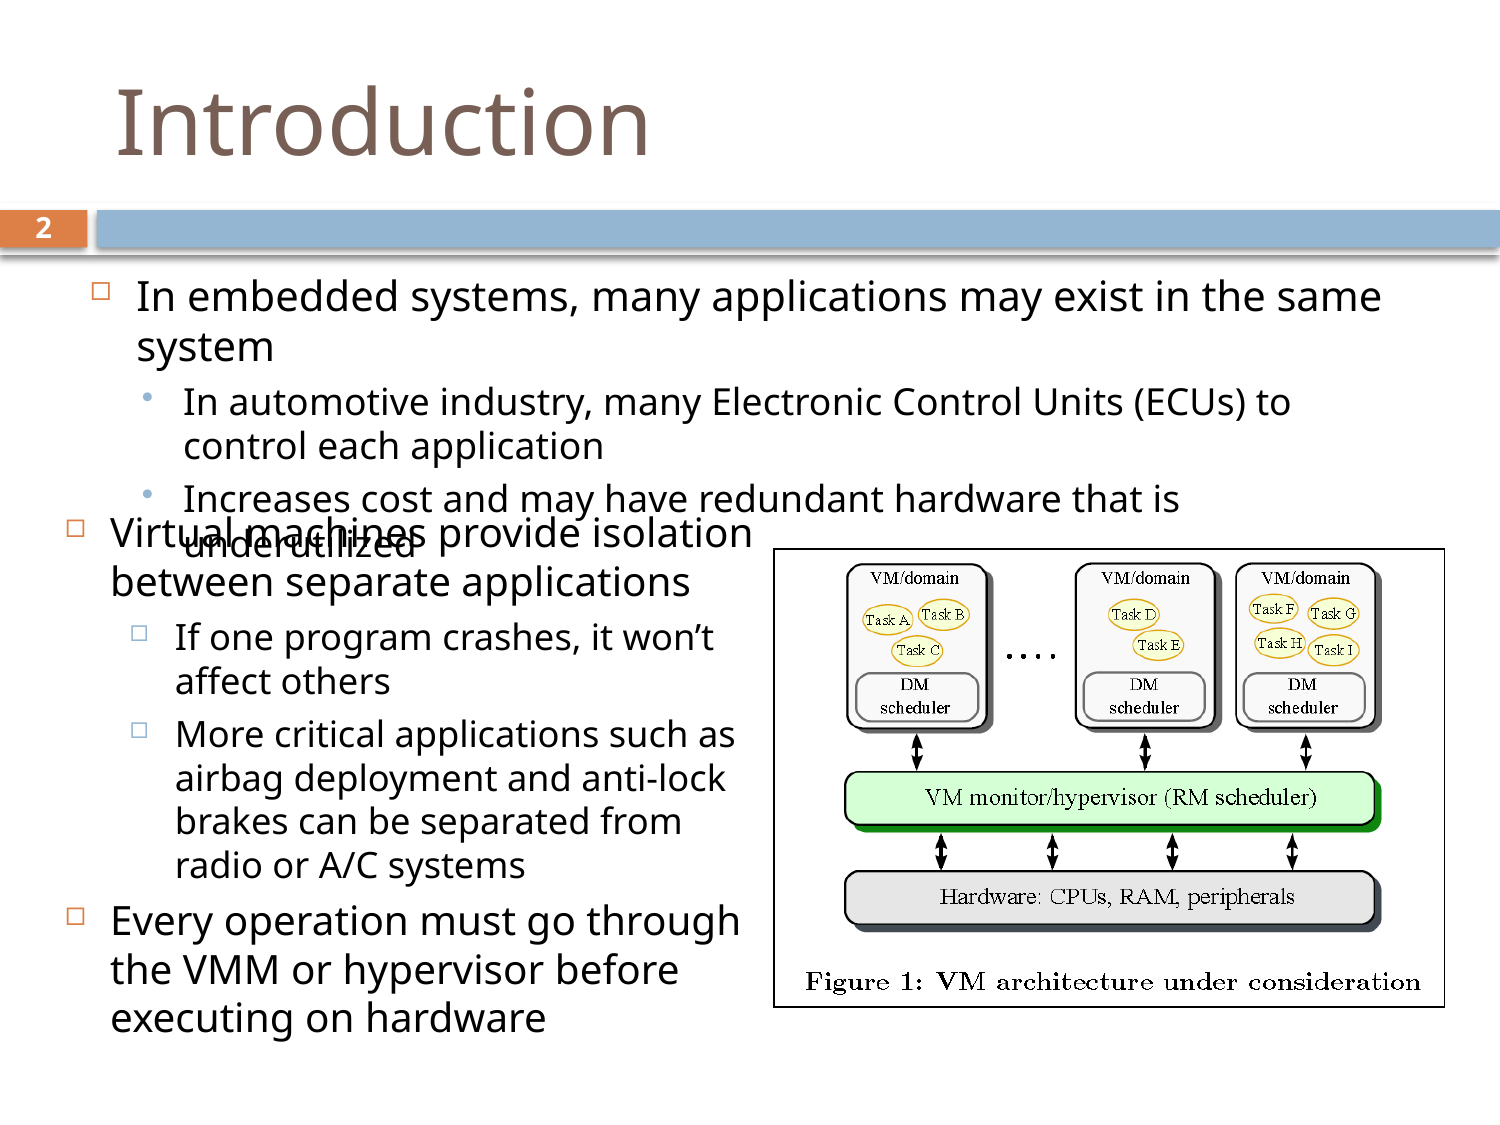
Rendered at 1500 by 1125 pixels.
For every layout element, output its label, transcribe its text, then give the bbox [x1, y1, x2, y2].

list In embedded systems, many applications may exist in the same system In automotive industry, many Electronic Control Units (ECUs) to control each application Increases cost and may have redundant hardware that is underutilized [75, 262, 1425, 548]
picture [774, 549, 1444, 1007]
slide_number 2 [0, 208, 88, 249]
title Introduction [100, 37, 1438, 200]
text_box Virtual machines provide isolation between separate applications If one program crashes, it won’t affect others More critical applications such as airbag deployment and anti-lock brakes can be separated from radio or A/C systems Every operation must go through the VMM or hypervisor before executing on hardware [50, 499, 775, 1100]
